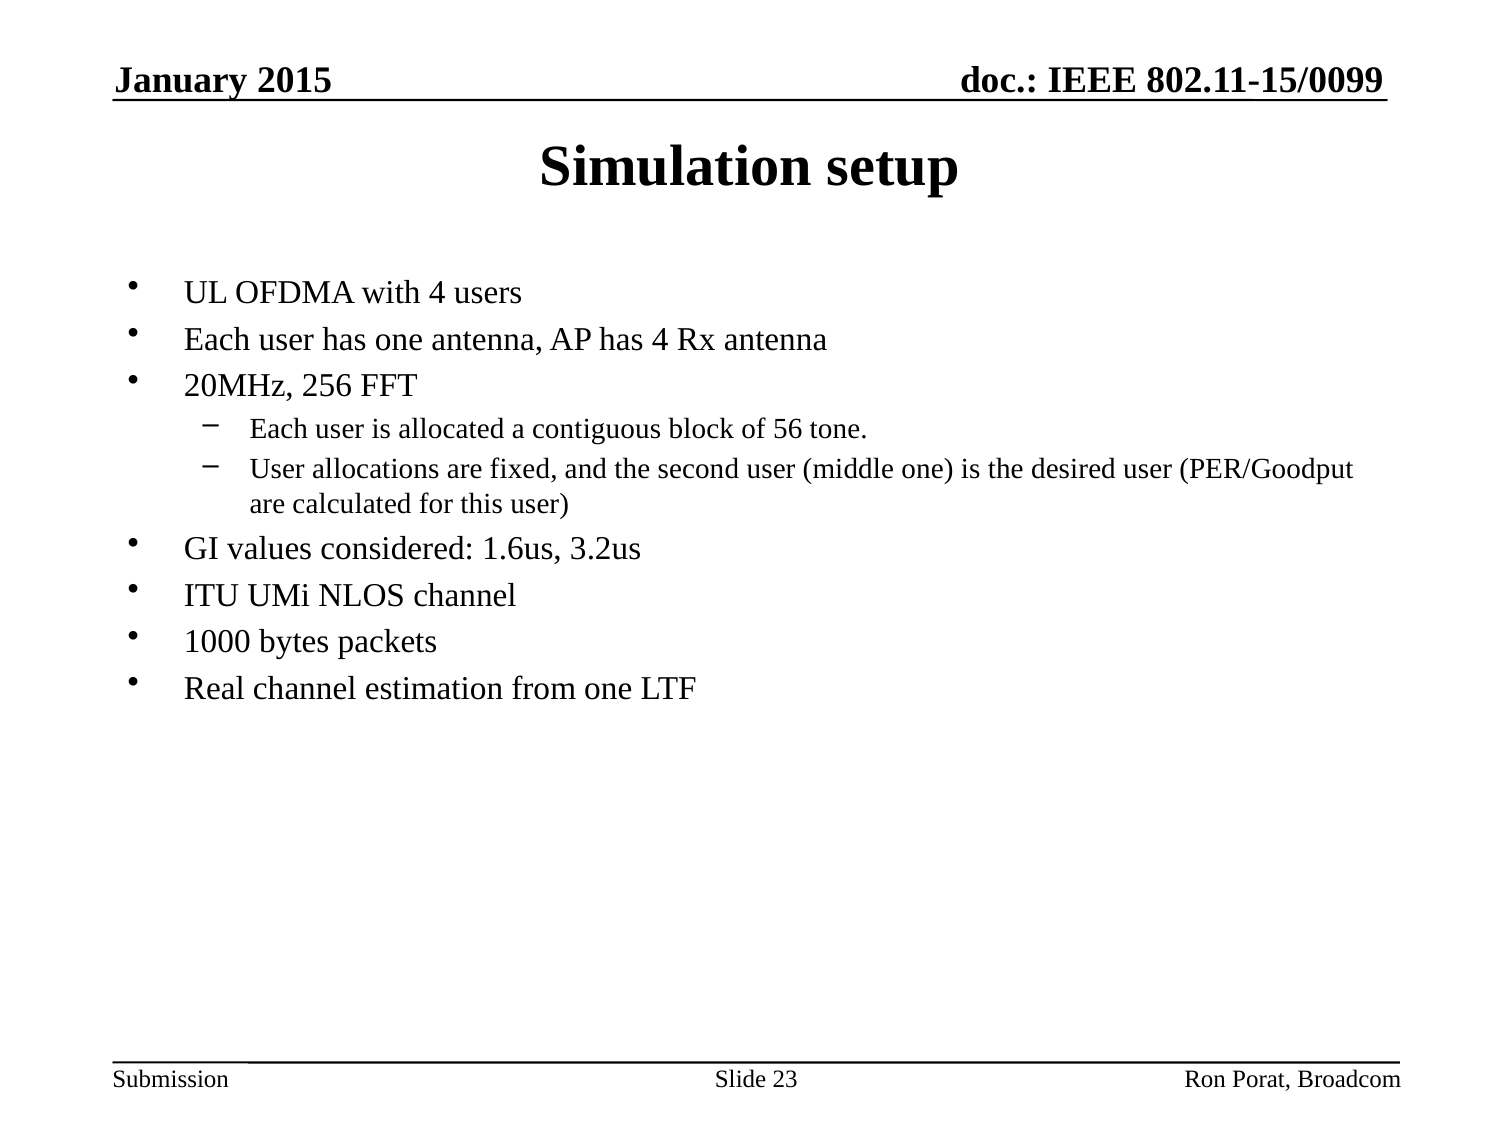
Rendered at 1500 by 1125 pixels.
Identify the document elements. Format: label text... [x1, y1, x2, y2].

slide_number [114, 54, 335, 101]
list UL OFDMA with 4 users Each user has one antenna, AP has 4 Rx antenna 20MHz, 256 FFT Each user is allocated a contiguous block of 56 tone. User allocations are fixed, and the second user (middle one) is the desired user (PER/Goodput are calculated for this user) GI values considered: 1.6us, 3.2us ITU UMi NLOS channel 1000 bytes packets Real channel estimation from one LTF [112, 262, 1388, 1001]
title Simulation setup [112, 112, 1388, 213]
footer Ron Porat, Broadcom [1181, 1061, 1402, 1093]
slide_number Slide 23 [712, 1061, 800, 1093]
